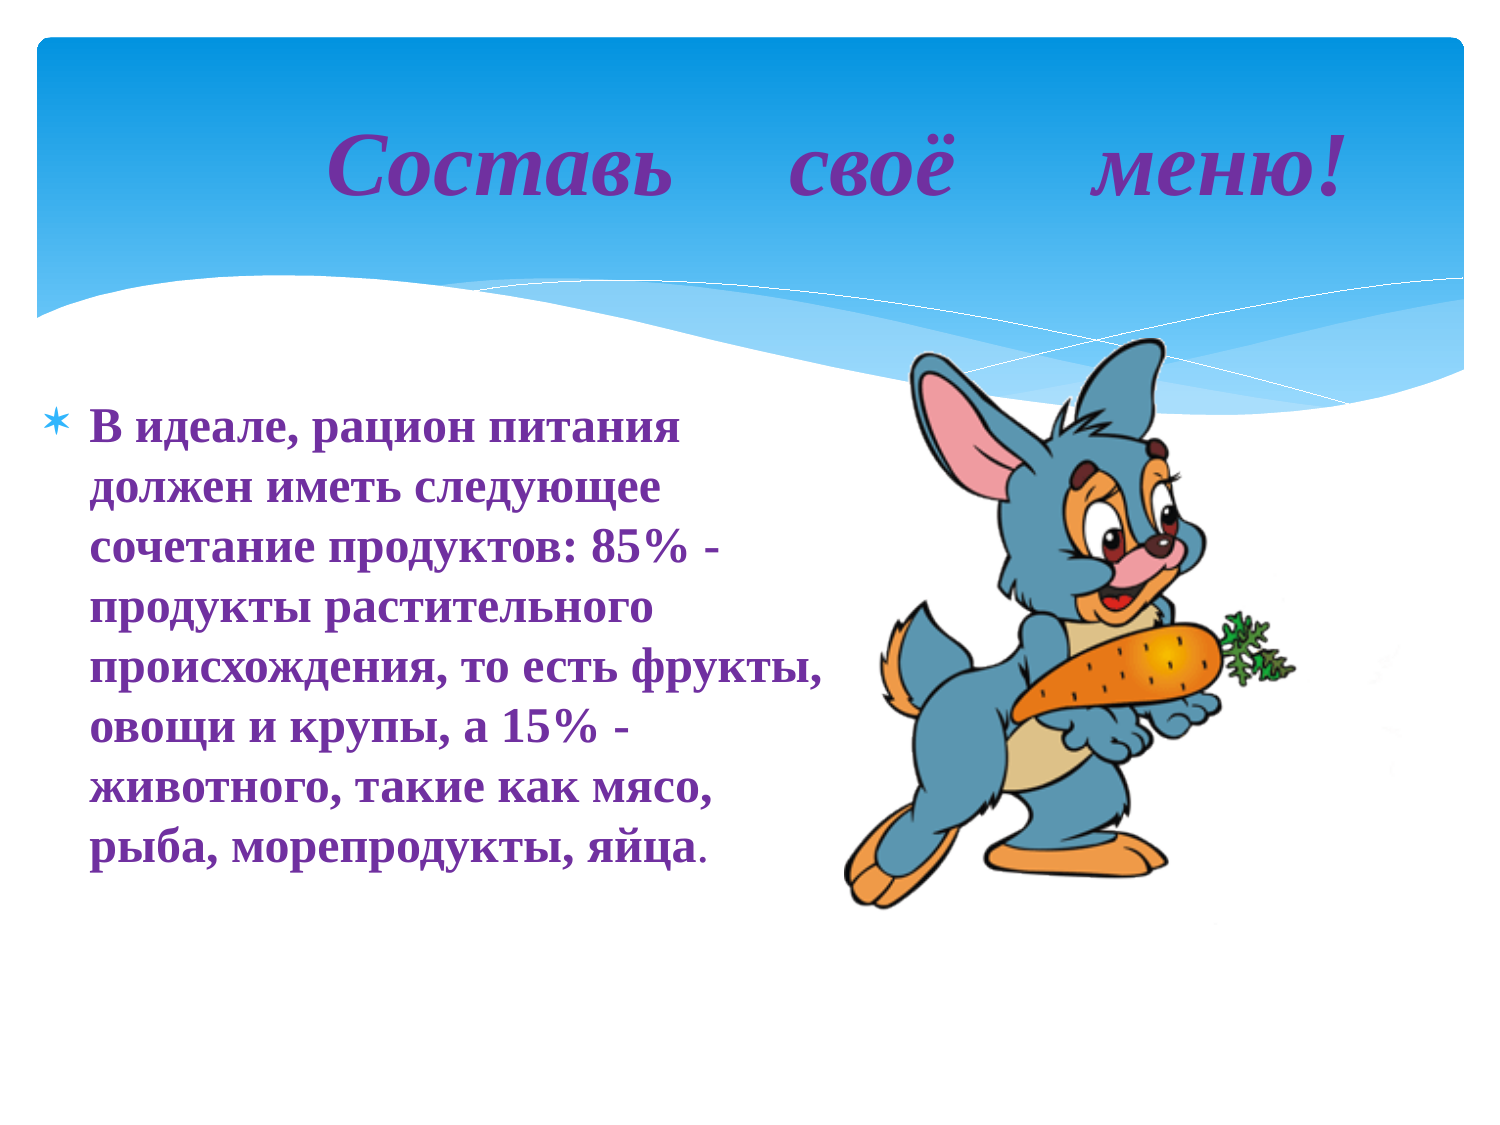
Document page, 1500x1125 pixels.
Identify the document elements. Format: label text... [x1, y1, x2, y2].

list В идеале, рацион питания должен иметь следующее сочетание продуктов: 85% - продукты растительного происхождения, то есть фрукты, овощи и крупы, а 15% - животного, такие как мясо, рыба, морепродукты, яйца. [29, 385, 845, 1047]
picture [844, 337, 1403, 926]
title Составь своё меню! [253, 55, 1425, 261]
